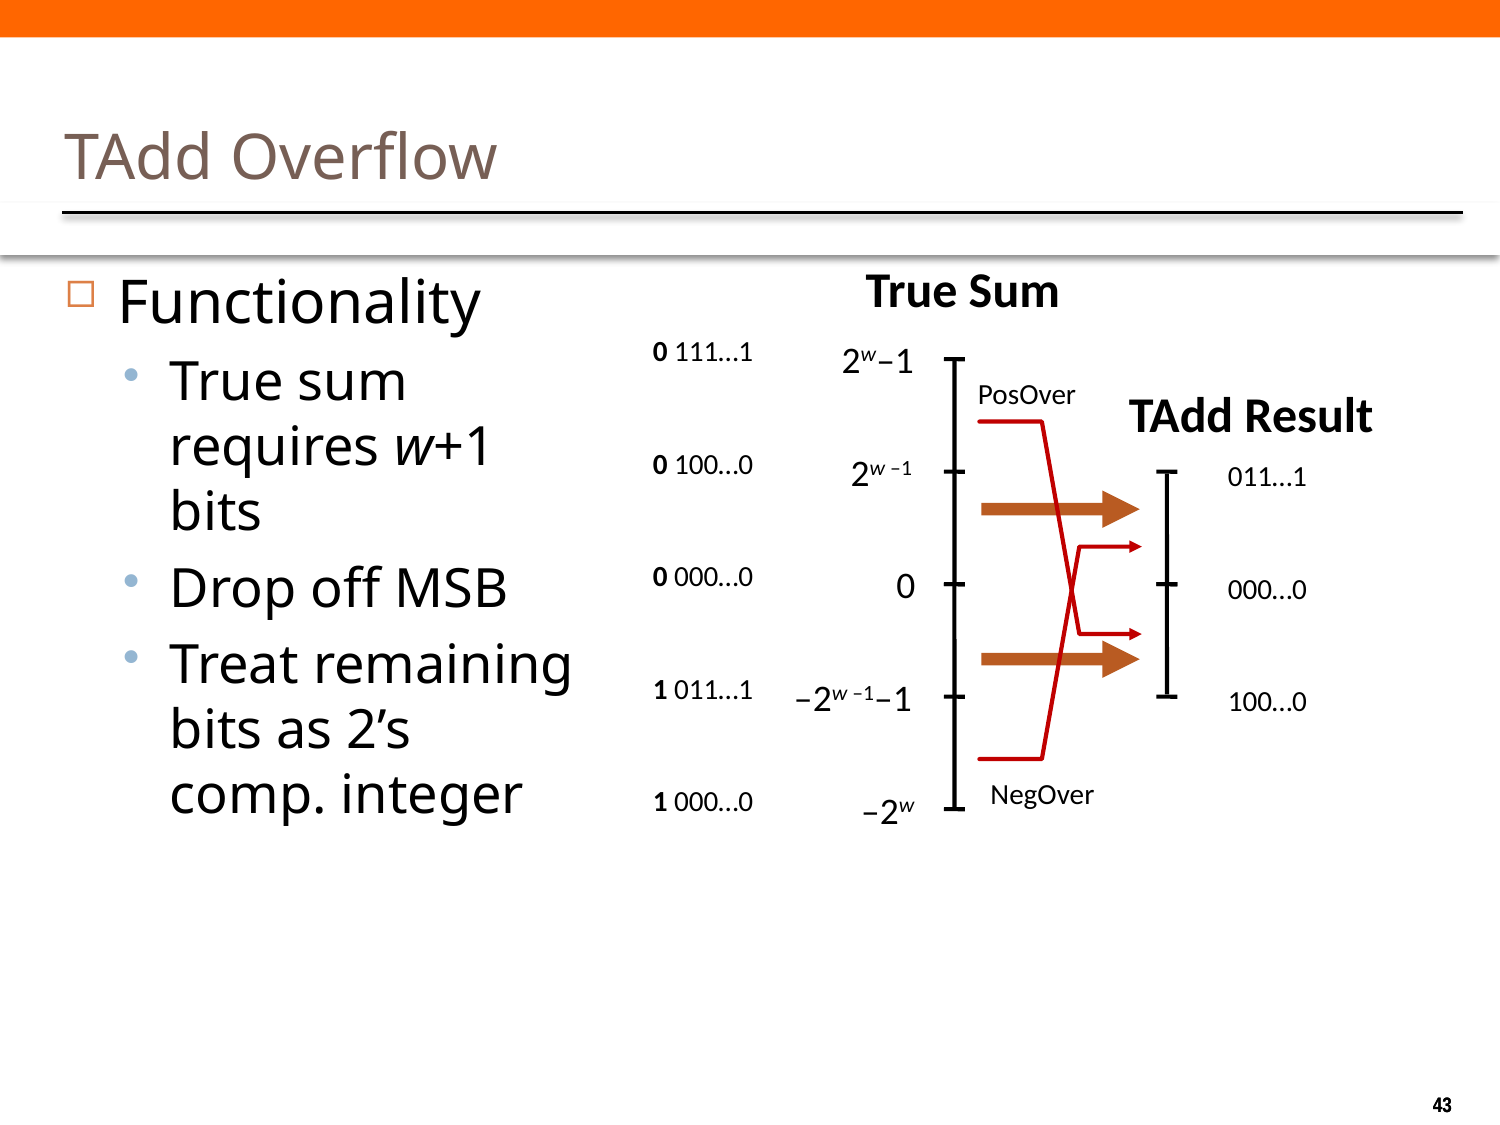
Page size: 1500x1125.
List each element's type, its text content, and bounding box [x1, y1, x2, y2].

text_box 2w –1 [835, 442, 927, 502]
title TAdd Overflow [50, 108, 1159, 200]
text_box –2w [845, 779, 929, 839]
text_box 0 111…1 [638, 325, 769, 375]
text_box 0 [881, 553, 931, 613]
text_box 000…0 [1212, 562, 1323, 613]
text_box –2w –1–1 [778, 667, 927, 727]
text_box [979, 540, 1142, 760]
text_box 1 000…0 [638, 775, 769, 825]
text_box [1058, 502, 1140, 516]
text_box NegOver [975, 767, 1110, 818]
text_box PosOver [963, 367, 1092, 418]
text_box 1 011…1 [638, 662, 769, 713]
text_box TAdd Result [1113, 374, 1389, 450]
text_box [1078, 591, 1142, 641]
text_box 100…0 [1212, 675, 1323, 725]
text_box 011…1 [1212, 450, 1323, 500]
text_box True Sum [850, 249, 1076, 325]
text_box 0 000…0 [638, 550, 769, 600]
text_box [979, 421, 1078, 588]
list Functionality True sum requires w+1 bits Drop off MSB Treat remaining bits as 2’s comp. integer [50, 255, 593, 1113]
text_box [1060, 652, 1140, 666]
text_box 0 100…0 [638, 437, 769, 488]
text_box 2w–1 [826, 328, 929, 388]
